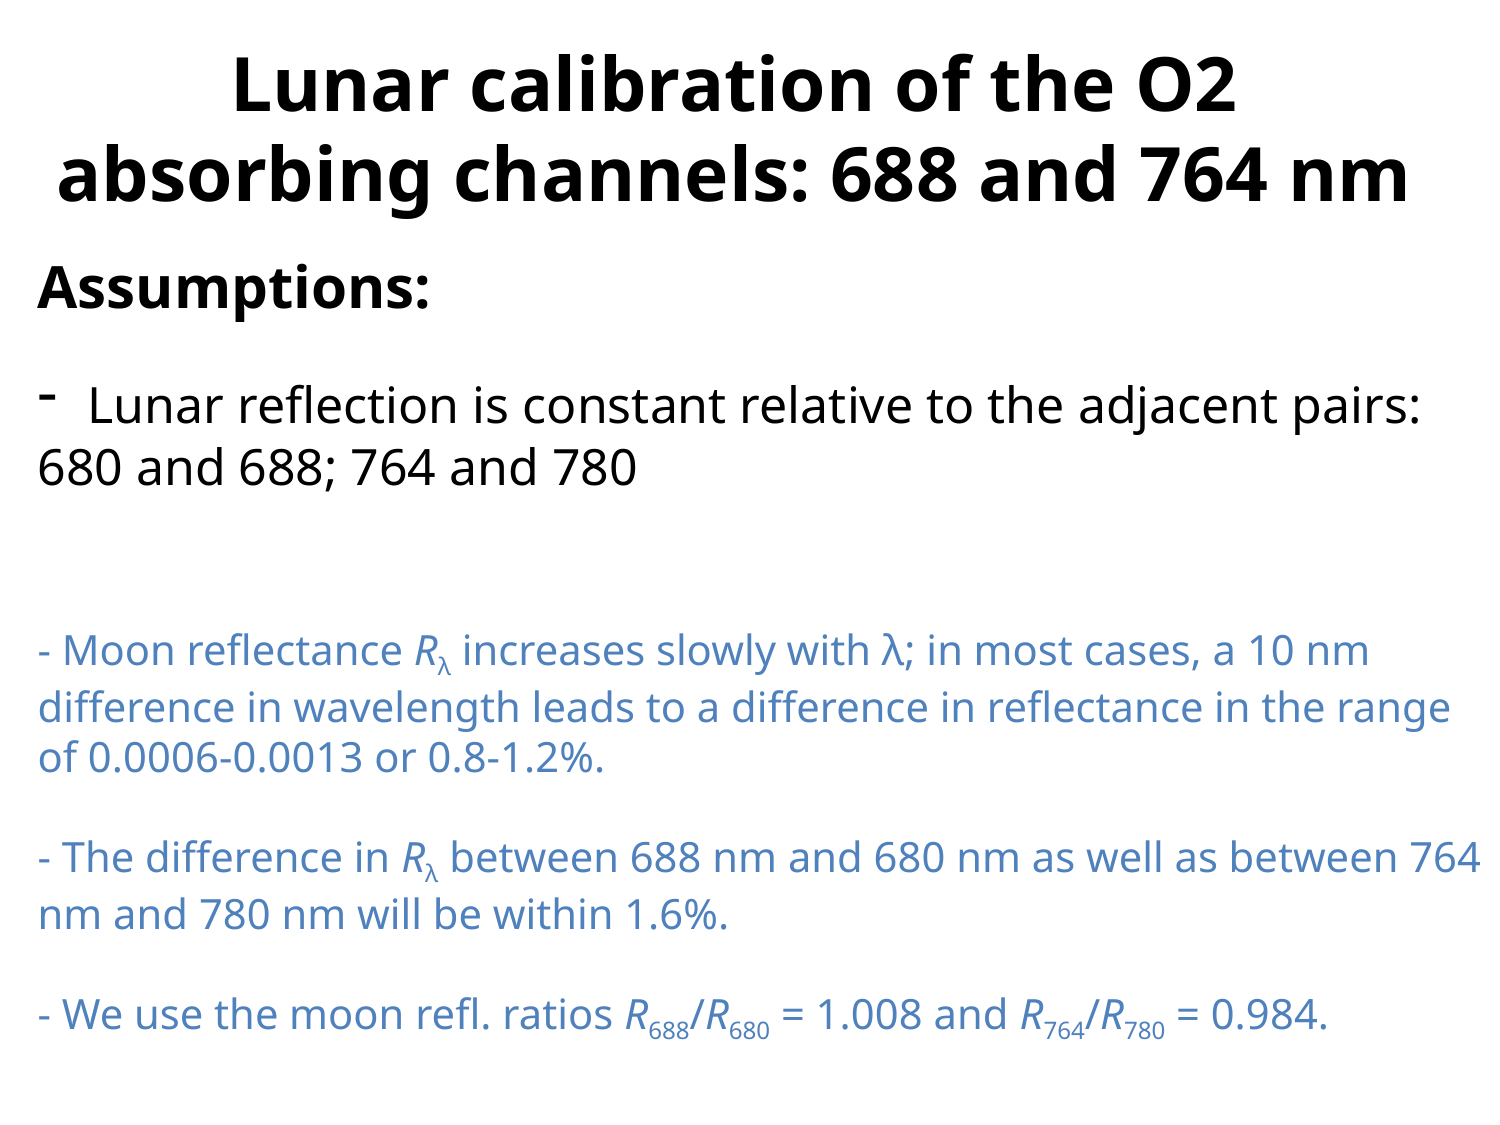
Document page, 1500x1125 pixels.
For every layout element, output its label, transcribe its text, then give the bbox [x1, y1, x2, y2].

text_box - Moon reflectance Rλ increases slowly with λ; in most cases, a 10 nm difference in wavelength leads to a difference in reflectance in the range of 0.0006-0.0013 or 0.8-1.2%. - The difference in Rλ between 688 nm and 680 nm as well as between 764 nm and 780 nm will be within 1.6%. - We use the moon refl. ratios R688/R680 = 1.008 and R764/R780 = 0.984. [23, 616, 1498, 1052]
text_box Lunar calibration of the O2 absorbing channels: 688 and 764 nm [22, 29, 1446, 225]
text_box Assumptions: Lunar reflection is constant relative to the adjacent pairs: 680 and 688; 764 and 780 [22, 242, 1475, 548]
